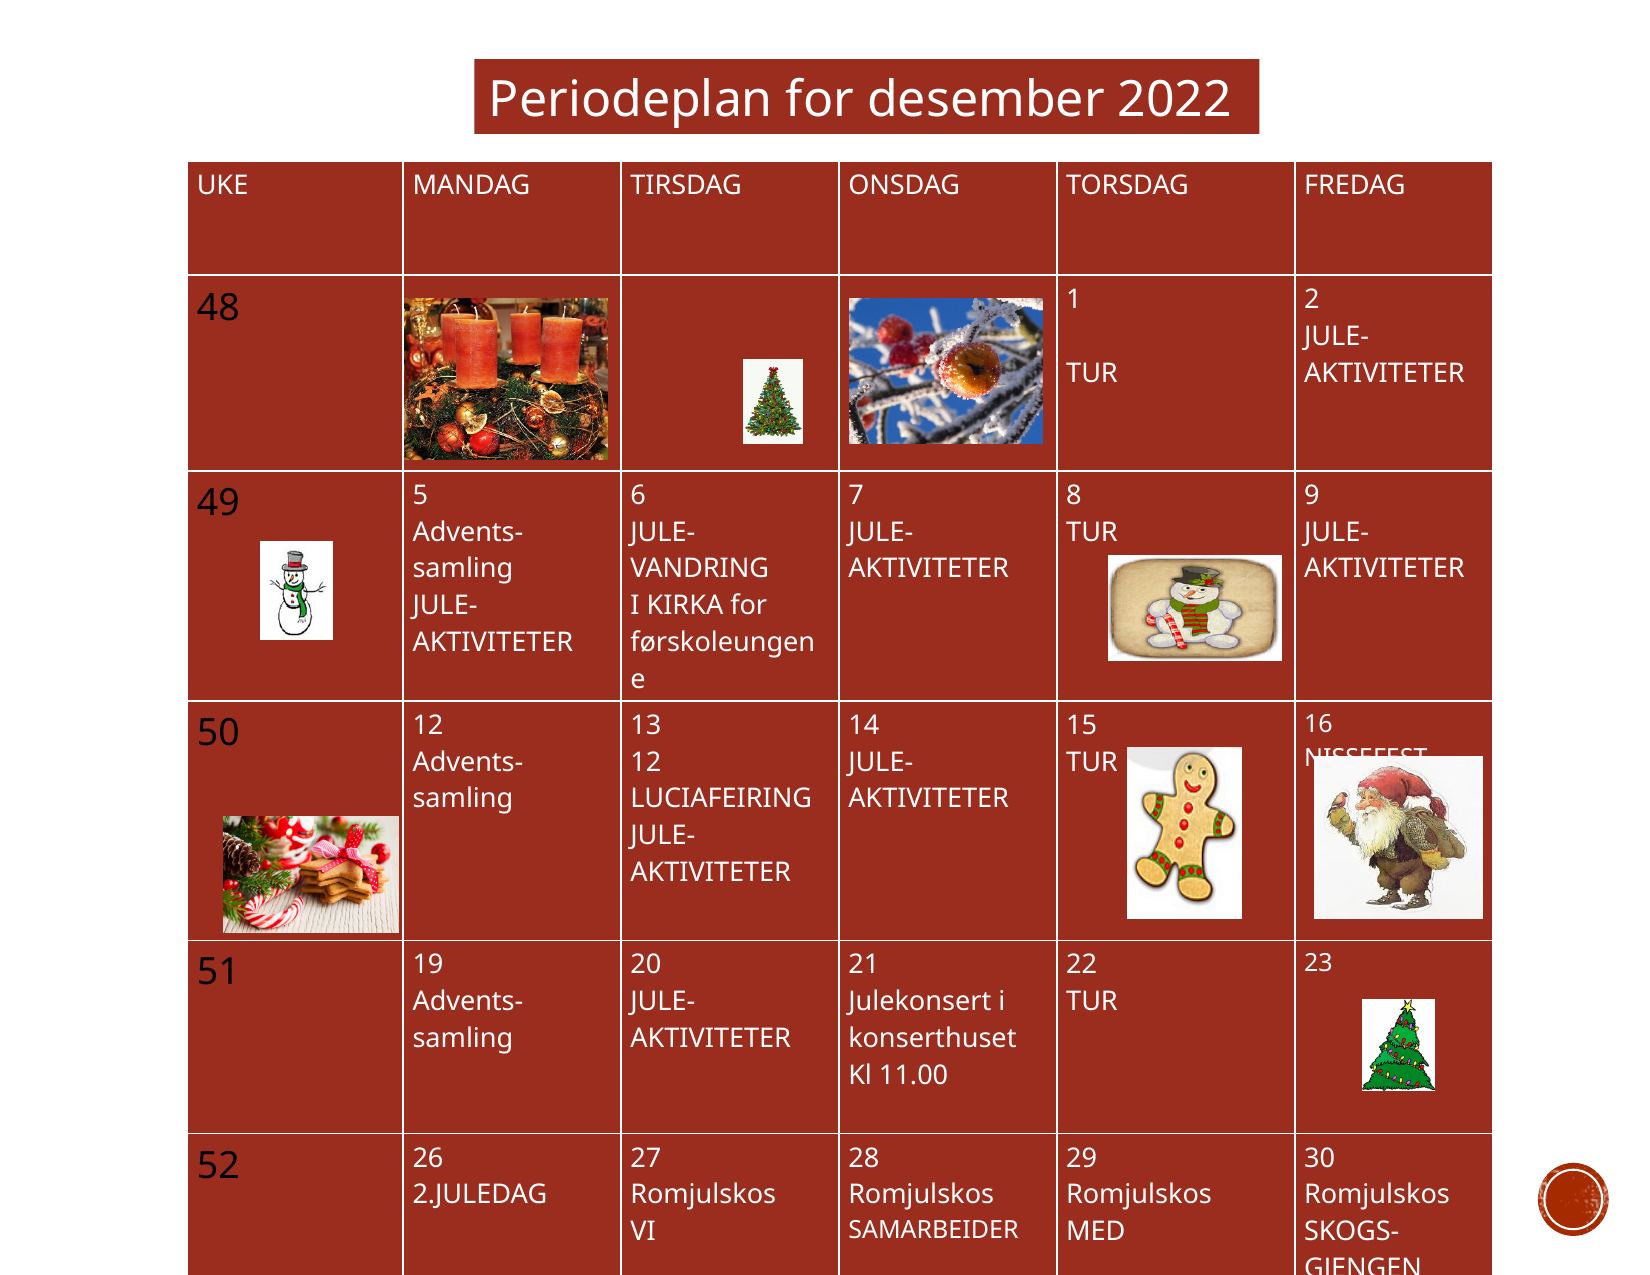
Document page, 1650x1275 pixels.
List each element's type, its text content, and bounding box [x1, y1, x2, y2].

picture [849, 298, 1043, 444]
table_cell 8 TUR [1058, 472, 1294, 700]
table_cell 19 Advents- samling [404, 941, 620, 1133]
table_cell 20 JULE-AKTIVITETER [622, 941, 838, 1133]
table_cell 1 TUR [1058, 276, 1294, 470]
table_cell 51 [188, 941, 402, 1133]
table_cell 22 TUR [1058, 941, 1294, 1133]
picture [1108, 555, 1282, 661]
picture [1314, 756, 1483, 919]
table_cell 49 [188, 472, 402, 700]
table_cell 14 JULE-AKTIVITETER [840, 702, 1056, 940]
table_cell 15 TUR [1058, 702, 1294, 940]
table_header FREDAG [1296, 162, 1492, 274]
table_cell 28 Romjulskos SAMARBEIDER [840, 1134, 1056, 1275]
table_header ONSDAG [840, 162, 1056, 274]
picture [260, 541, 333, 640]
table_header TIRSDAG [622, 162, 838, 274]
table_cell 23 [1296, 941, 1492, 1133]
table_cell 26 2.JULEDAG [404, 1134, 620, 1275]
picture [1362, 999, 1435, 1091]
text_box Periodeplan for desember 2022 [474, 59, 1260, 134]
table_cell 27 Romjulskos VI [622, 1134, 838, 1275]
table_cell 16 NISSEFEST [1296, 702, 1492, 940]
table_cell 21 Julekonsert i konserthuset Kl 11.00 [840, 941, 1056, 1133]
table_cell 30 Romjulskos SKOGS-GJENGEN [1296, 1134, 1492, 1275]
table_cell [404, 276, 620, 470]
table_cell 50 [188, 702, 402, 940]
picture [404, 298, 608, 460]
table_cell 48 [188, 276, 402, 470]
picture [223, 816, 399, 933]
table_cell 7 JULE-AKTIVITETER [840, 472, 1056, 700]
picture [743, 359, 803, 444]
table_cell [622, 276, 838, 470]
table_header UKE [188, 162, 402, 274]
table_cell 12 Advents- samling [404, 702, 620, 940]
table_cell 52 [188, 1134, 402, 1275]
table_cell 6 JULE-VANDRING I KIRKA for førskoleungene [622, 472, 838, 700]
table_cell [840, 276, 1056, 470]
table_cell 13 12 LUCIAFEIRING JULE-AKTIVITETER [622, 702, 838, 940]
table_cell 5 Advents- samling JULE-AKTIVITETER [404, 472, 620, 700]
table_header TORSDAG [1058, 162, 1294, 274]
table_cell 9 JULE- AKTIVITETER [1296, 472, 1492, 700]
table_cell 2 JULE-AKTIVITETER [1296, 276, 1492, 470]
table_header MANDAG [404, 162, 620, 274]
picture [1127, 747, 1242, 919]
table_cell 29 Romjulskos MED [1058, 1134, 1294, 1275]
